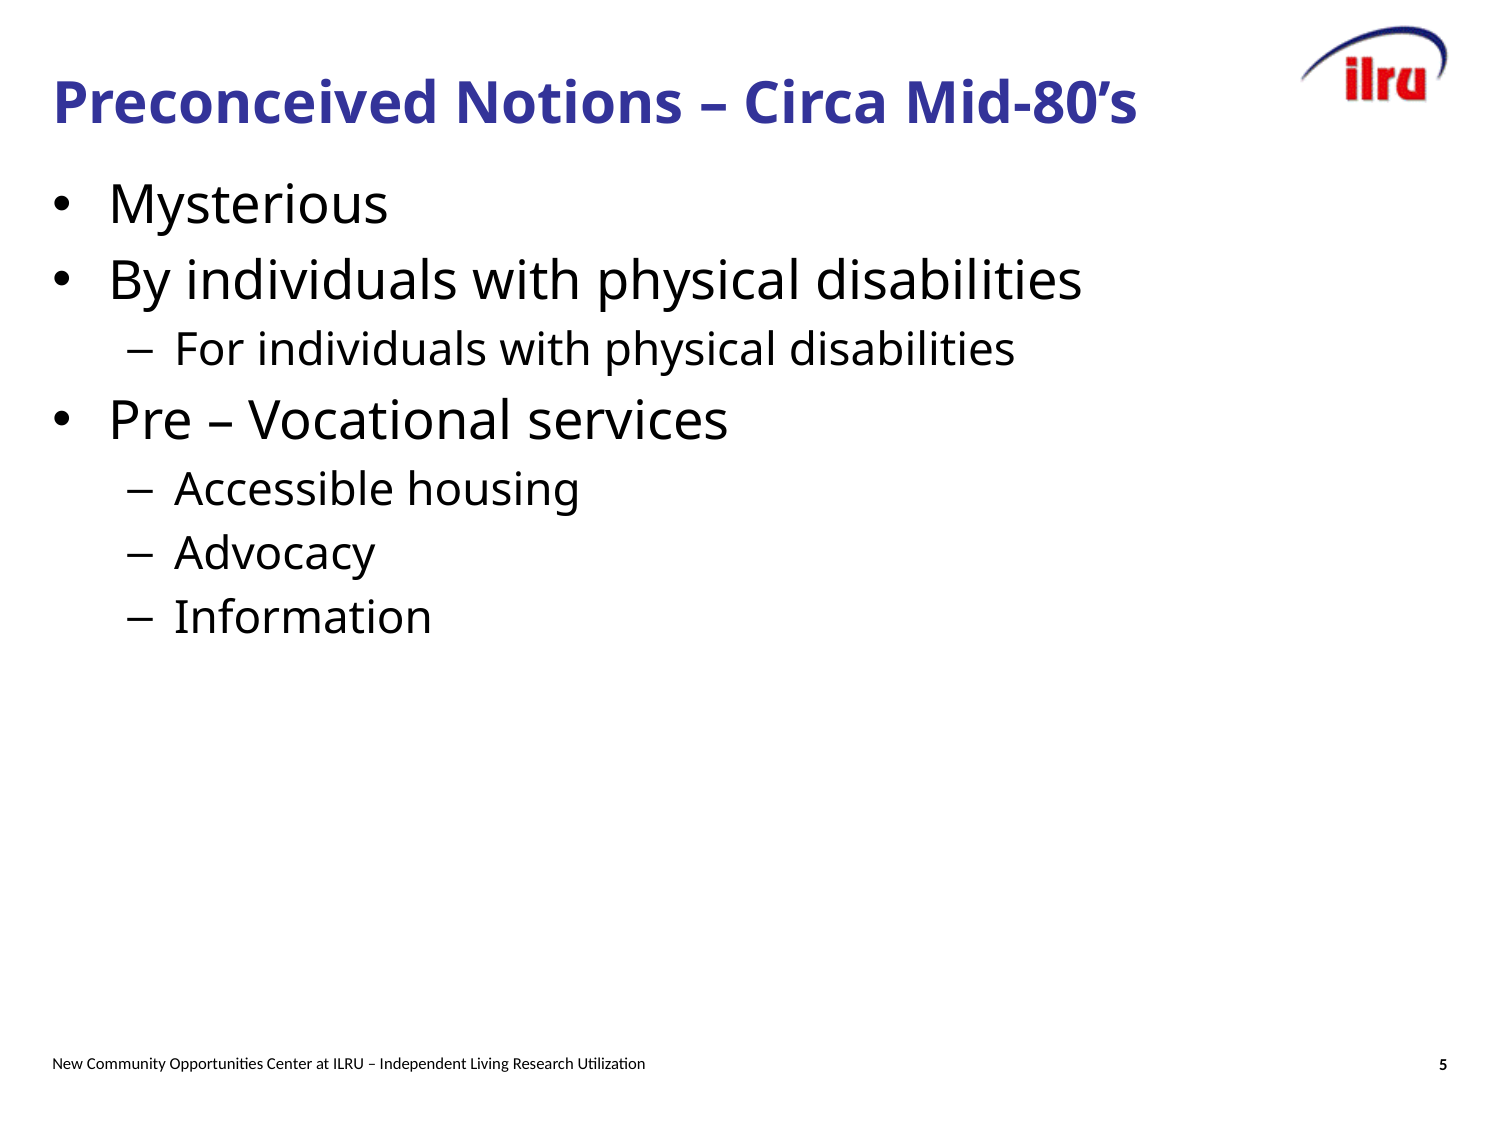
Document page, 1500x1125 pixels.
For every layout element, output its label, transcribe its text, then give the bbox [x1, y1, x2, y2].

list Mysterious By individuals with physical disabilities For individuals with physical disabilities Pre – Vocational services Accessible housing Advocacy Information [37, 162, 1488, 925]
text_box 5 [1362, 1046, 1463, 1088]
title Preconceived Notions – Circa Mid-80’s [37, 57, 1450, 162]
picture [1299, 24, 1463, 103]
text_box New Community Opportunities Center at ILRU – Independent Living Research Utilization [37, 1045, 788, 1081]
